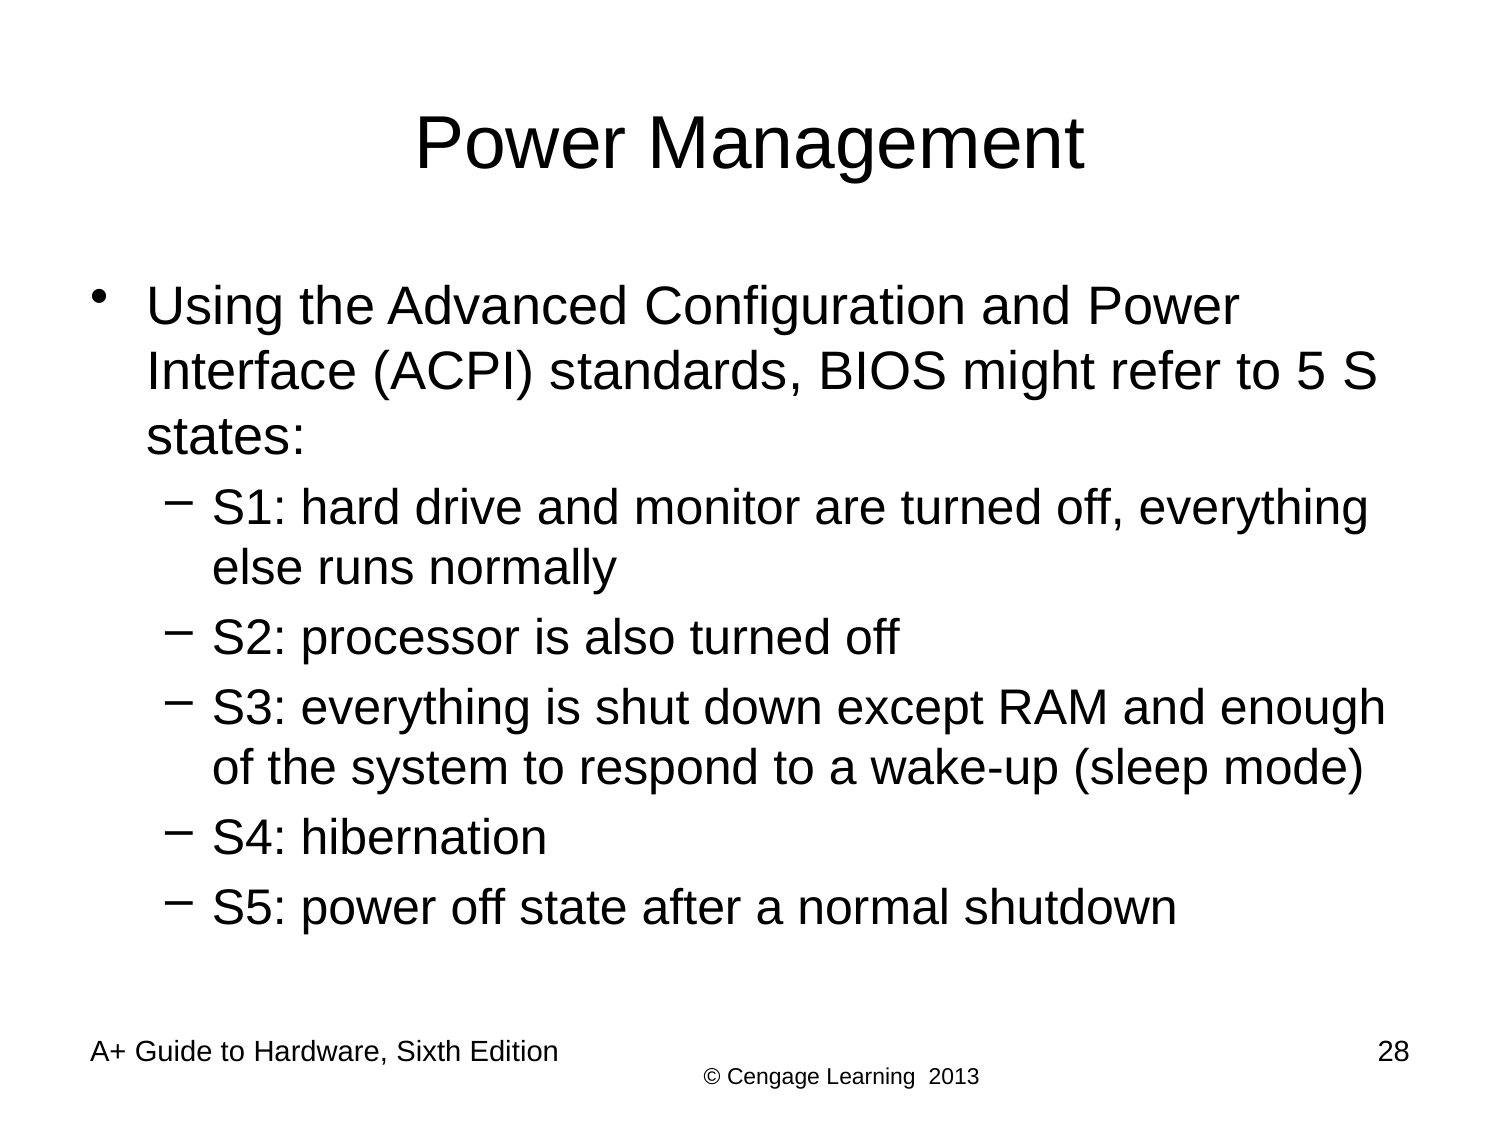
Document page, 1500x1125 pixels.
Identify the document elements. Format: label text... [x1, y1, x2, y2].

footer A+ Guide to Hardware, Sixth Edition [74, 1024, 638, 1103]
list Using the Advanced Configuration and Power Interface (ACPI) standards, BIOS might refer to 5 S states: S1: hard drive and monitor are turned off, everything else runs normally S2: processor is also turned off S3: everything is shut down except RAM and enough of the system to respond to a wake-up (sleep mode) S4: hibernation S5: power off state after a normal shutdown [75, 262, 1425, 1005]
slide_number 28 [1074, 1024, 1426, 1103]
title Power Management [75, 45, 1425, 233]
